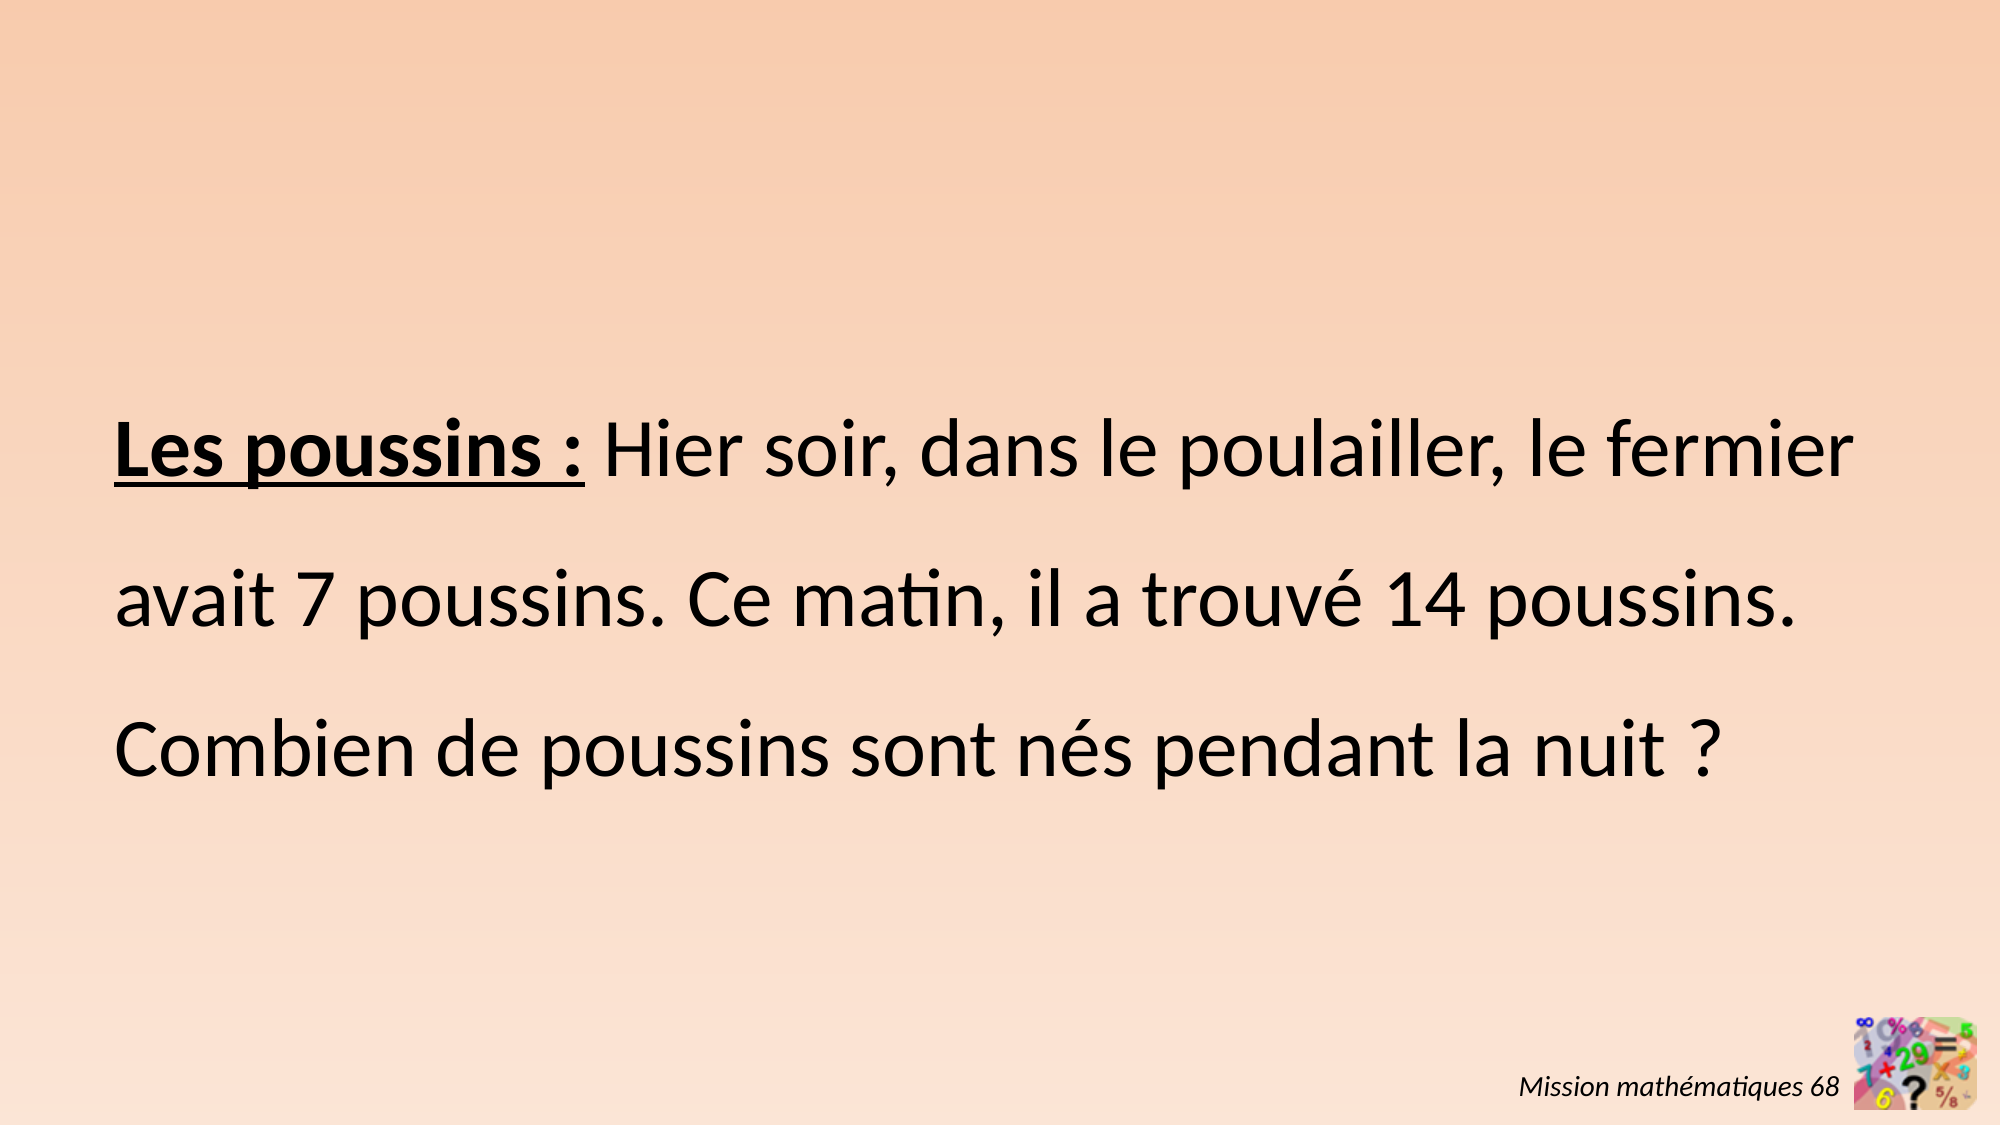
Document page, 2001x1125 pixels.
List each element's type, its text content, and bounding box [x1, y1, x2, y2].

text_box Les poussins : Hier soir, dans le poulailler, le fermier avait 7 poussins. Ce matin, il a trouvé 14 poussins. Combien de poussins sont nés pendant la nuit ? [99, 335, 1901, 801]
text_box Mission mathématiques 68 [1501, 1059, 1854, 1110]
picture [1854, 1017, 1977, 1110]
